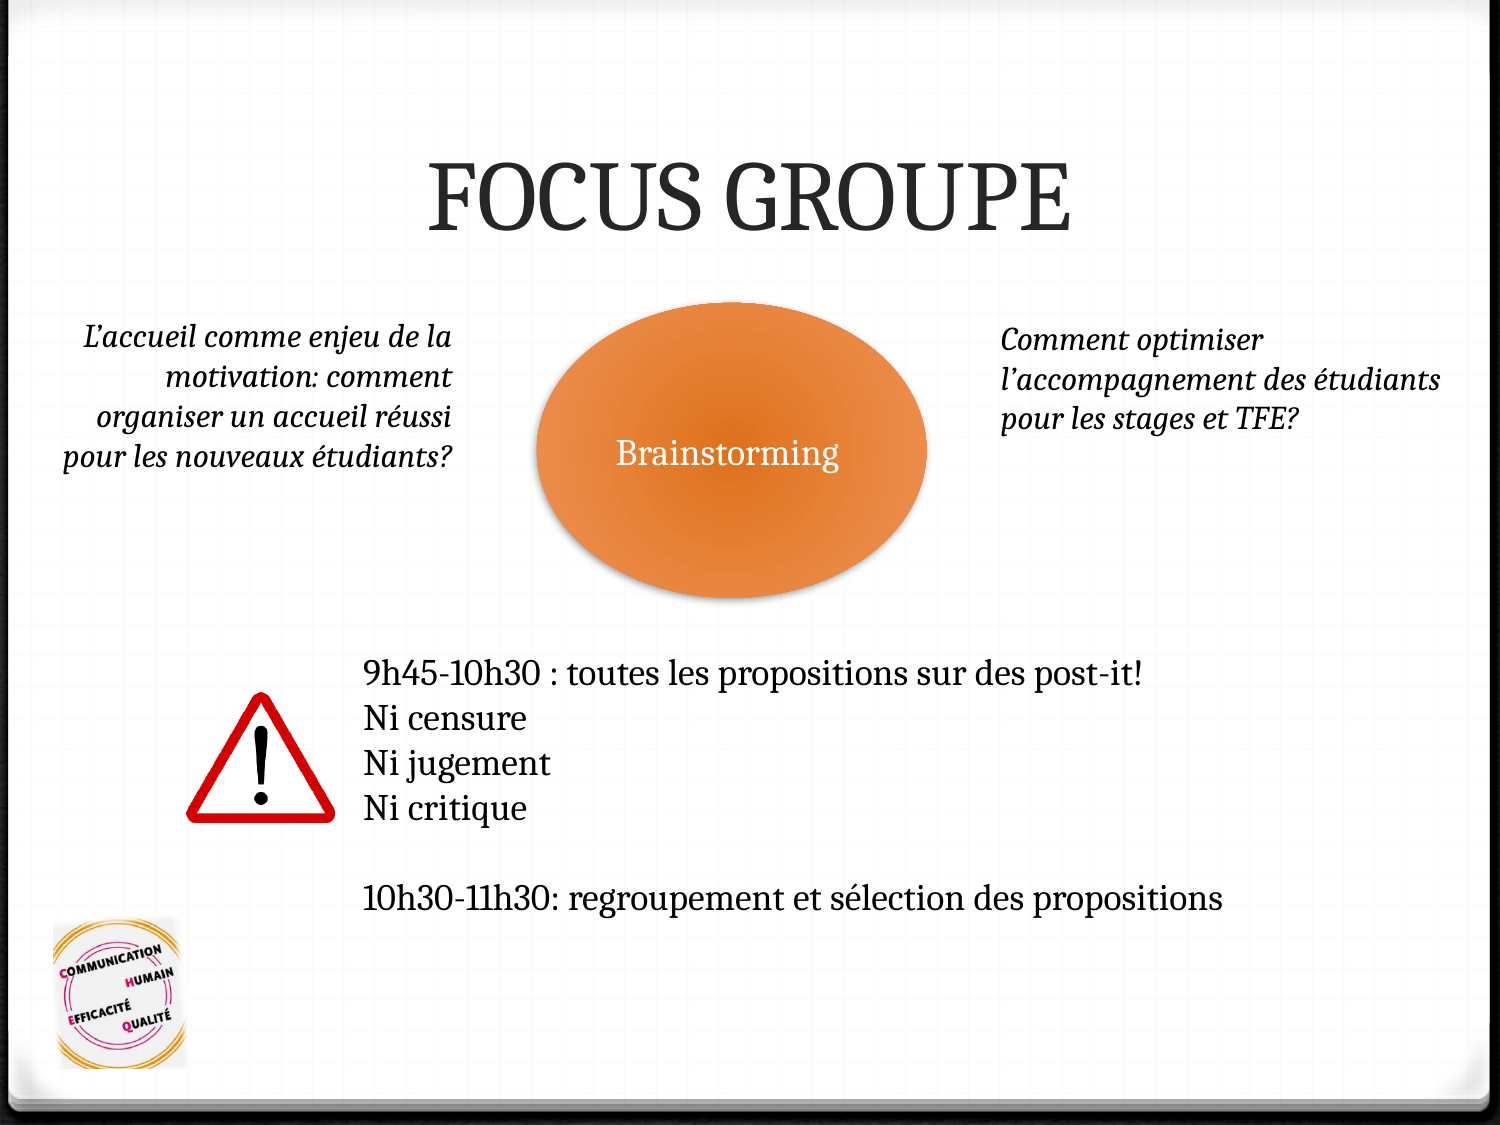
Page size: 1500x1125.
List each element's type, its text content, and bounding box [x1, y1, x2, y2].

text_box L’accueil comme enjeu de la motivation: comment organiser un accueil réussi pour les nouveaux étudiants? [42, 306, 468, 522]
picture [0, 0, 1500, 1125]
text_box 9h45-10h30 : toutes les propositions sur des post-it! Ni censure Ni jugement Ni critique 10h30-11h30: regroupement et sélection des propositions [348, 640, 1388, 971]
text_box Comment optimiser l’accompagnement des étudiants pour les stages et TFE? [986, 309, 1463, 444]
text_box Brainstorming [536, 302, 927, 598]
title FOCUS GROUPE [90, 71, 1410, 309]
